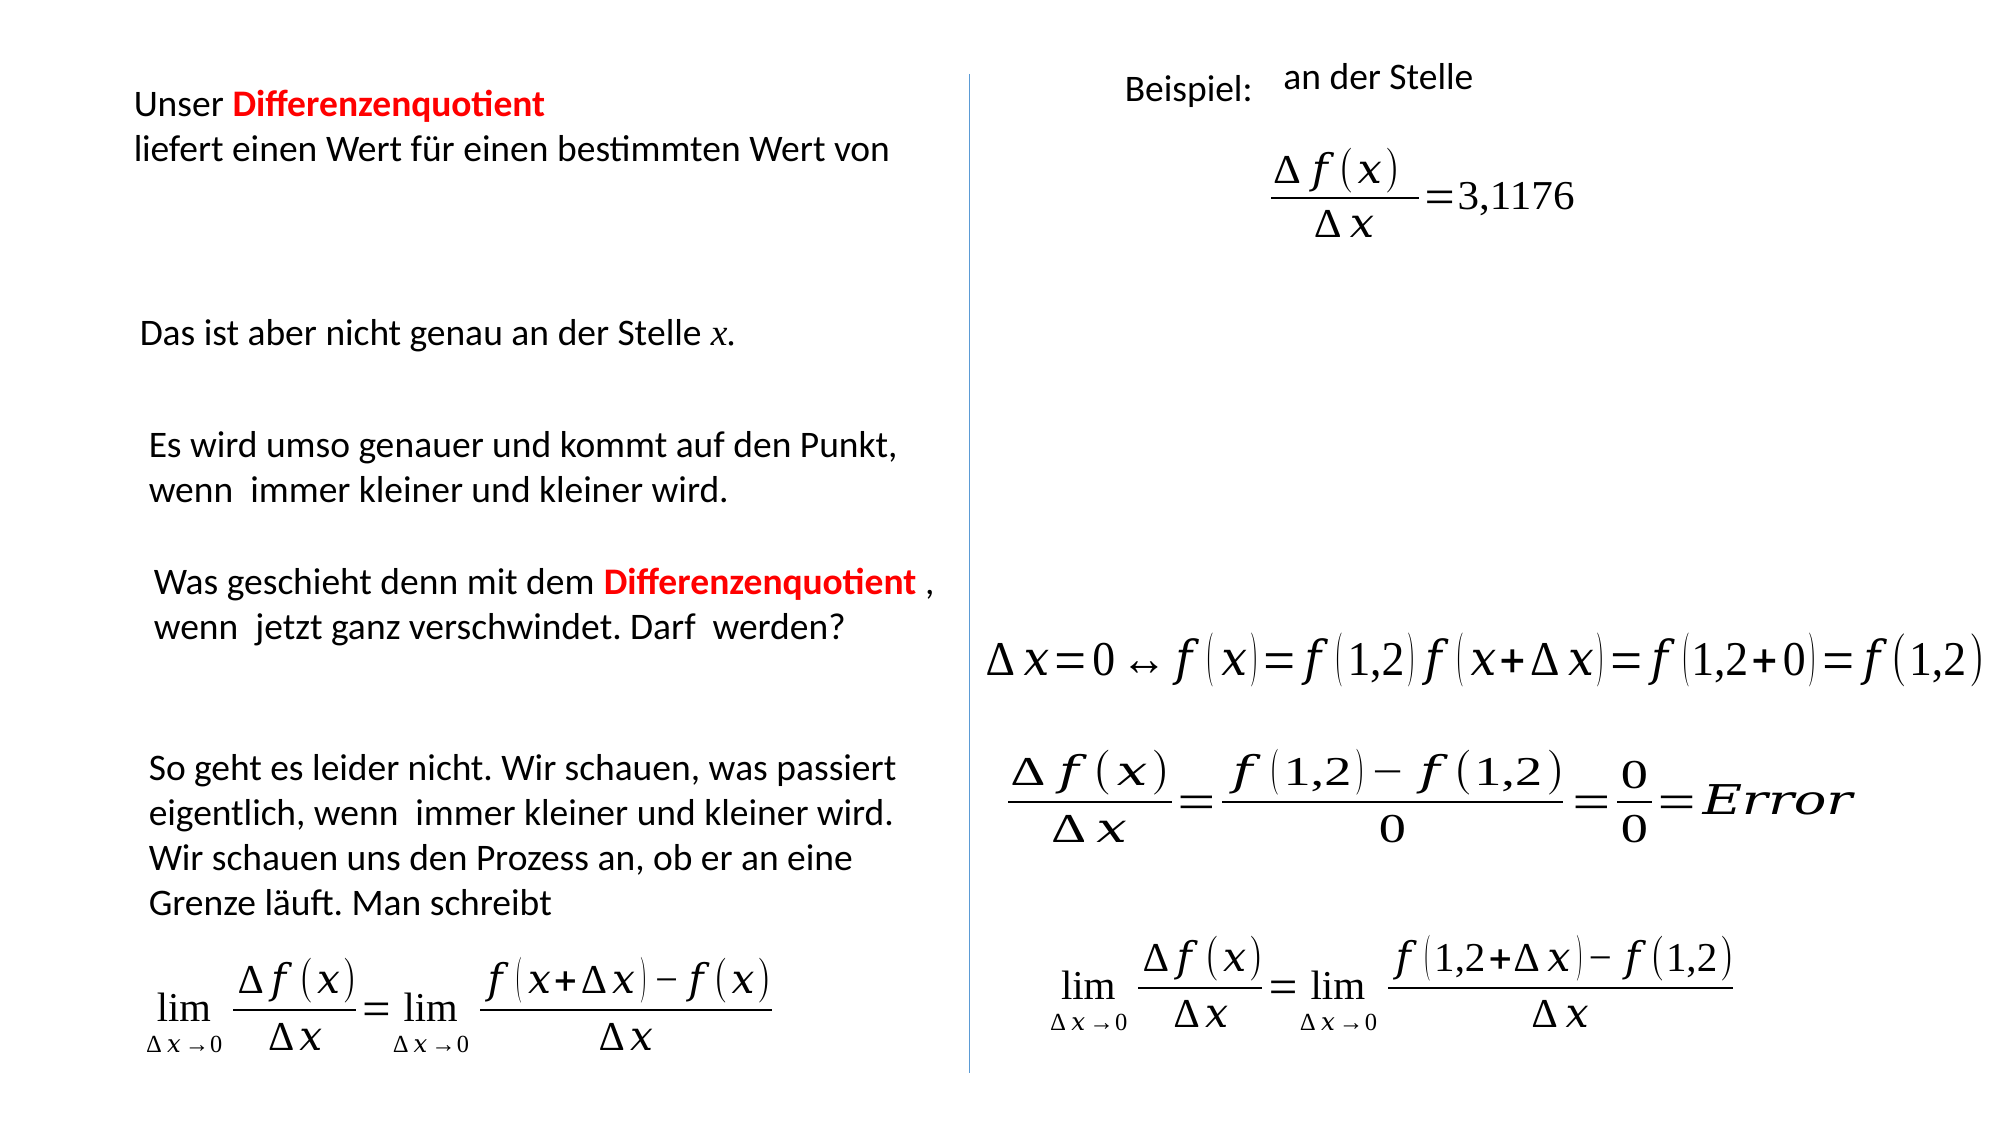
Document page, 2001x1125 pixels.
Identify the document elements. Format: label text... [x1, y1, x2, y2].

text_box Beispiel: [1109, 56, 1268, 117]
text_box Das ist aber nicht genau an der Stelle x. [125, 300, 969, 361]
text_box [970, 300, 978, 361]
